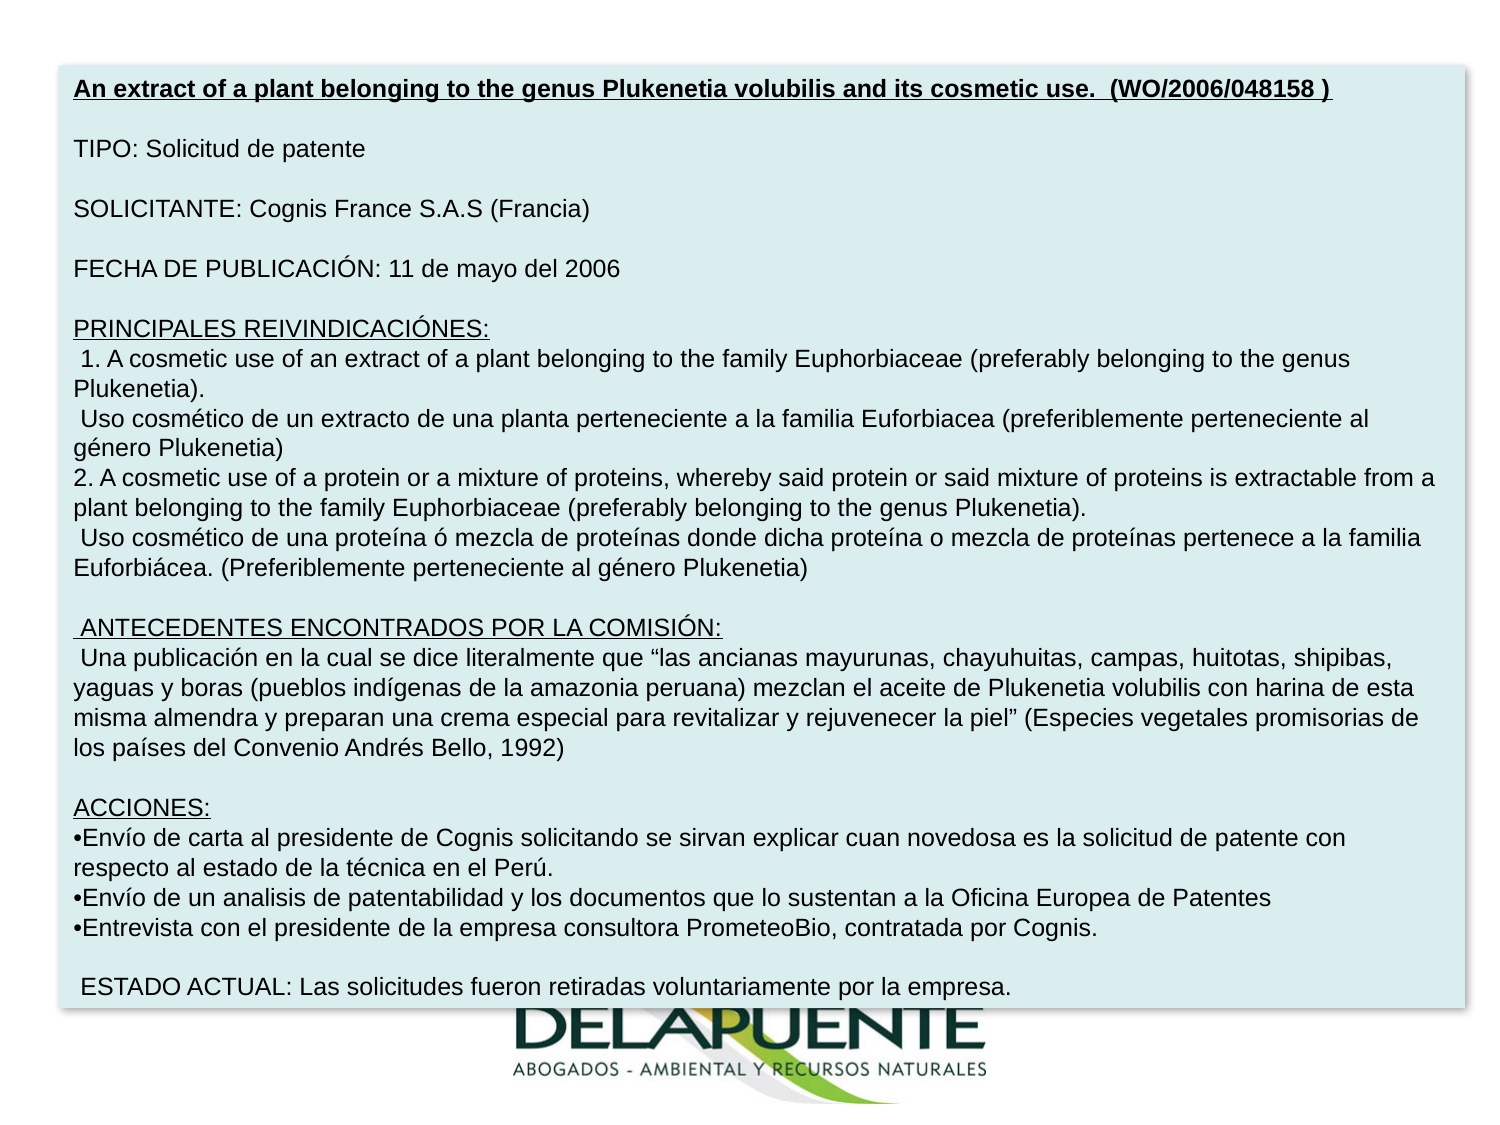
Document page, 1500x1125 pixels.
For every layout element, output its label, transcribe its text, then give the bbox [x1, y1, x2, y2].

picture [513, 1009, 987, 1104]
text_box An extract of a plant belonging to the genus Plukenetia volubilis and its cosmetic use. (WO/2006/048158 ) TIPO: Solicitud de patente SOLICITANTE: Cognis France S.A.S (Francia) FECHA DE PUBLICACIÓN: 11 de mayo del 2006 PRINCIPALES REIVINDICACIÓNES: 1. A cosmetic use of an extract of a plant belonging to the family Euphorbiaceae (preferably belonging to the genus Plukenetia). Uso cosmético de un extracto de una planta perteneciente a la familia Euforbiacea (preferiblemente perteneciente al género Plukenetia) 2. A cosmetic use of a protein or a mixture of proteins, whereby said protein or said mixture of proteins is extractable from a plant belonging to the family Euphorbiaceae (preferably belonging to the genus Plukenetia). Uso cosmético de una proteína ó mezcla de proteínas donde dicha proteína o mezcla de proteínas pertenece a la familia Euforbiácea. (Preferiblemente perteneciente al género Plukenetia) ANTECEDENTES ENCONTRADOS POR LA COMISIÓN: Una publicación en la cual se dice literalmente que “las ancianas mayurunas, chayuhuitas, campas, huitotas, shipibas, yaguas y boras (pueblos indígenas de la amazonia peruana) mezclan el aceite de Plukenetia volubilis con harina de esta misma almendra y preparan una crema especial para revitalizar y rejuvenecer la piel” (Especies vegetales promisorias de los países del Convenio Andrés Bello, 1992) ACCIONES: •Envío de carta al presidente de Cognis solicitando se sirvan explicar cuan novedosa es la solicitud de patente con respecto al estado de la técnica en el Perú. •Envío de un analisis de patentabilidad y los documentos que lo sustentan a la Oficina Europea de Patentes •Entrevista con el presidente de la empresa consultora PrometeoBio, contratada por Cognis. ESTADO ACTUAL: Las solicitudes fueron retiradas voluntariamente por la empresa. [58, 65, 1465, 1009]
